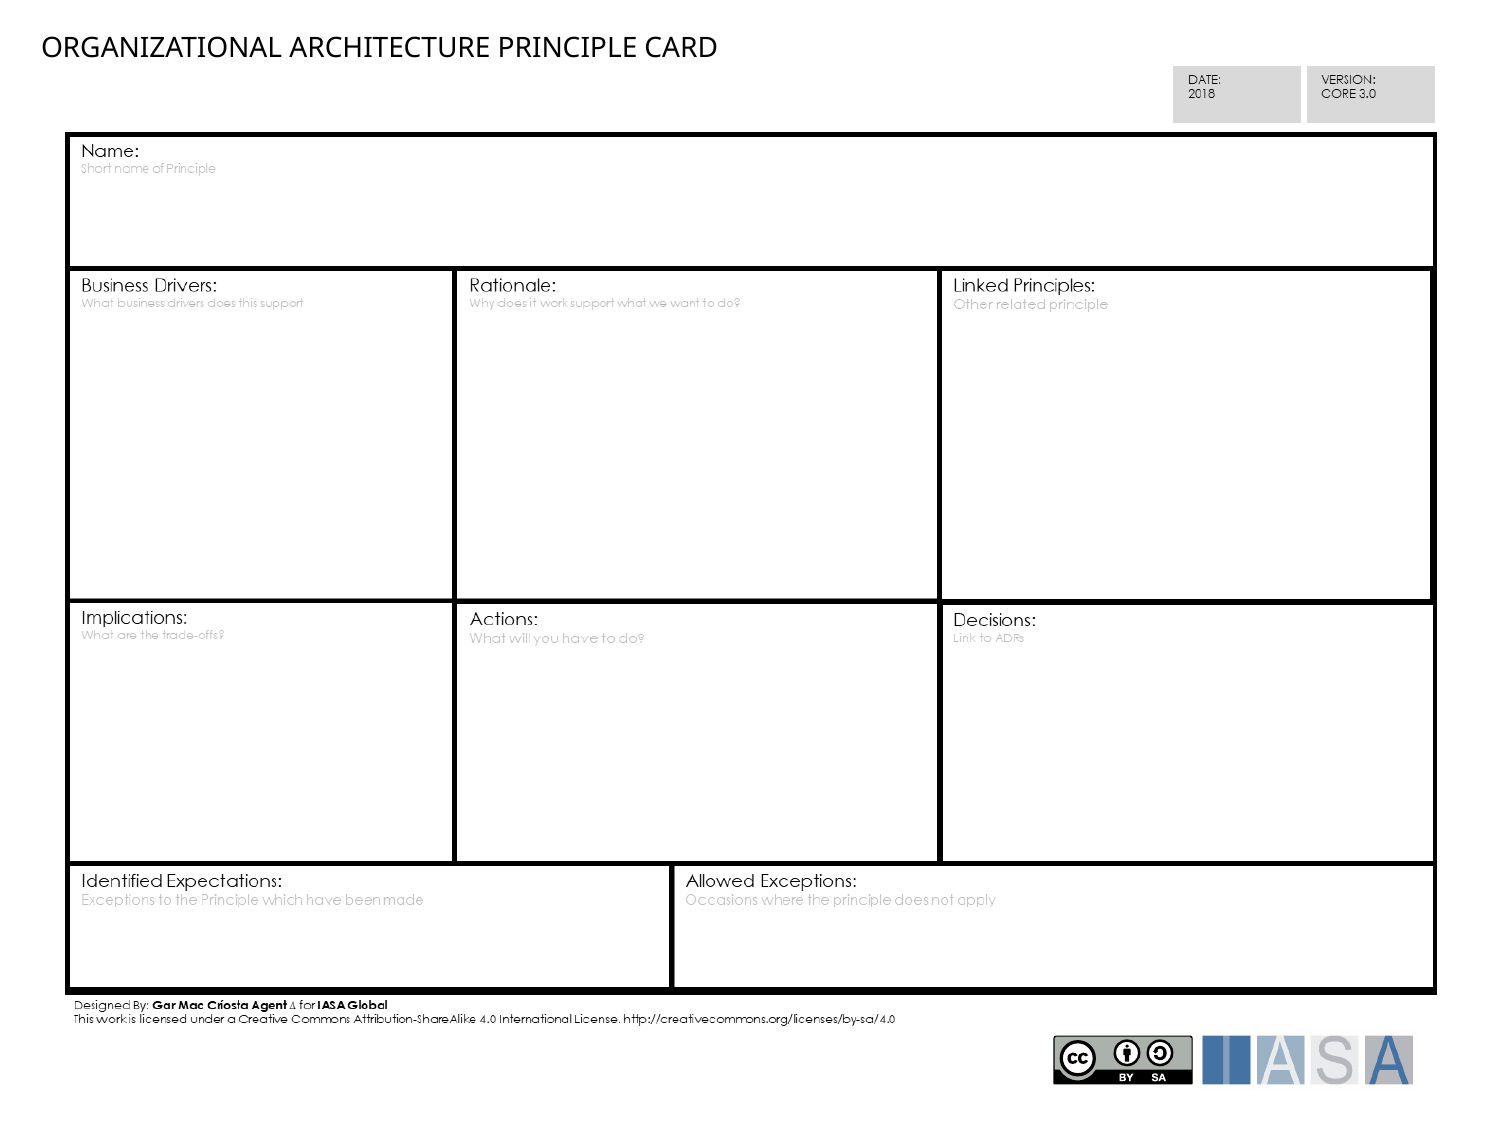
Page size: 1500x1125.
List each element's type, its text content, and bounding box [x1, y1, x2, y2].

picture [57, 61, 1437, 1091]
text_box ORGANIZATIONAL ARCHITECTURE PRINCIPLE CARD [26, 22, 837, 121]
